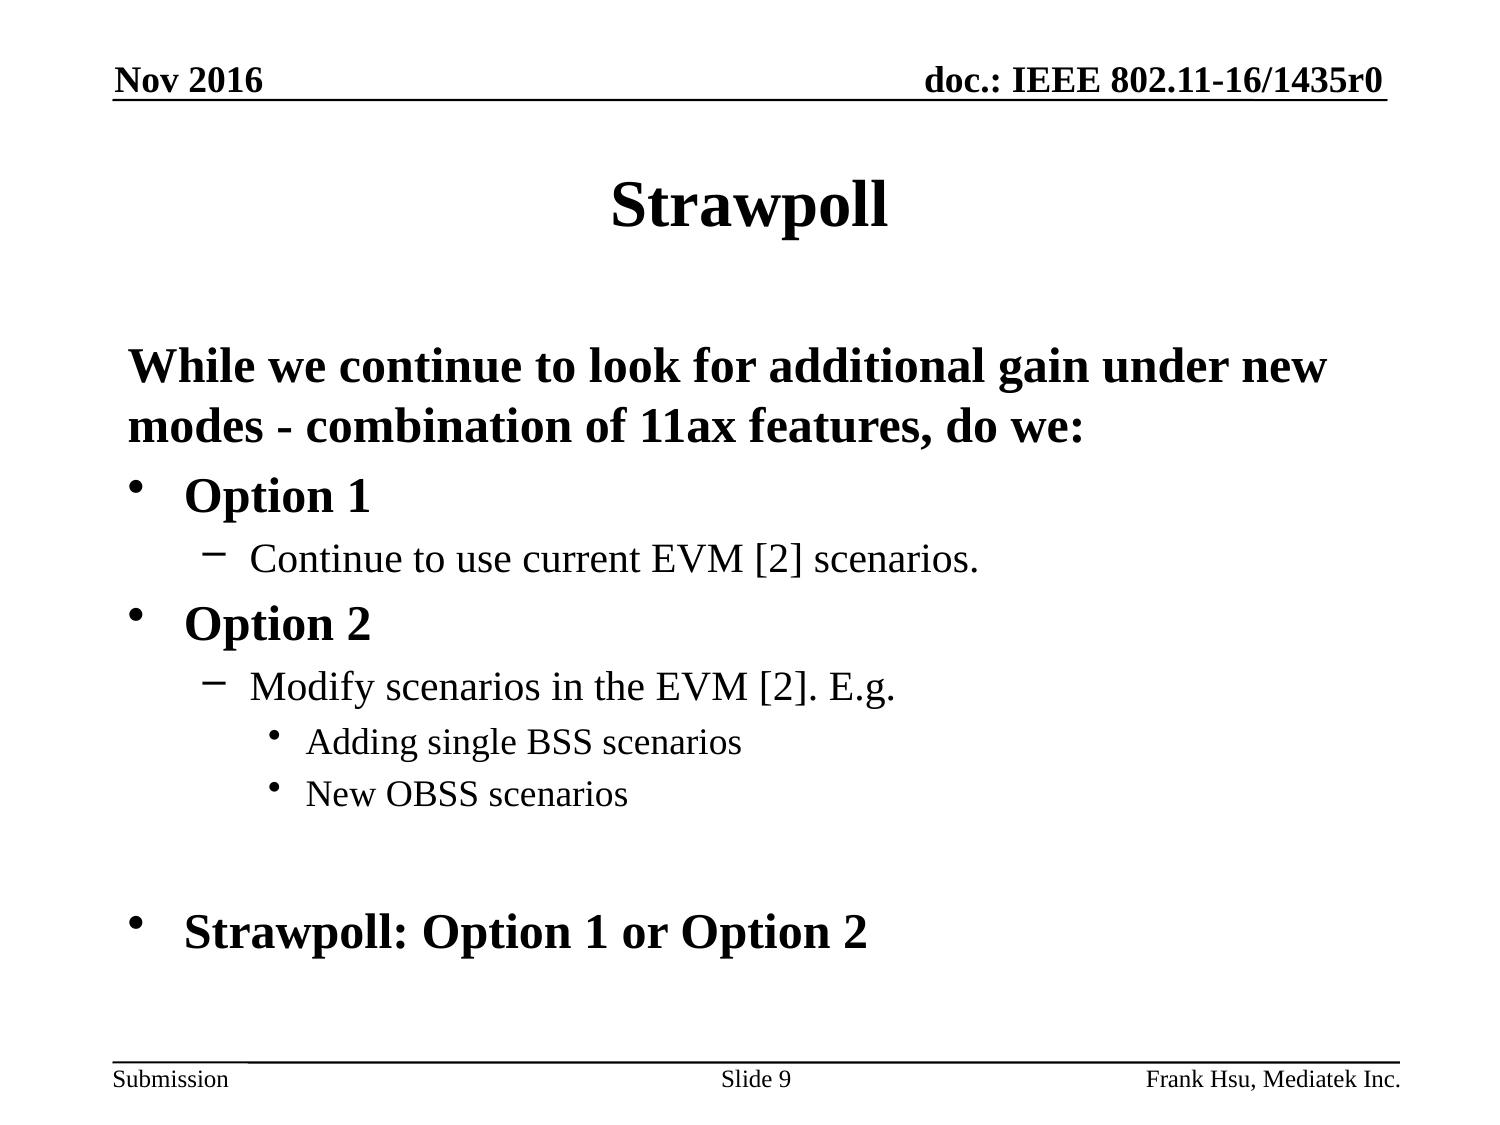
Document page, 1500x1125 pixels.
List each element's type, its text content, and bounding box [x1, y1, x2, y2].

title Strawpoll [112, 112, 1388, 288]
slide_number Slide 9 [712, 1061, 800, 1093]
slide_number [114, 54, 265, 101]
footer Frank Hsu, Mediatek Inc. [1092, 1061, 1402, 1093]
list While we continue to look for additional gain under new modes - combination of 11ax features, do we: Option 1 Continue to use current EVM [2] scenarios. Option 2 Modify scenarios in the EVM [2]. E.g. Adding single BSS scenarios New OBSS scenarios Strawpoll: Option 1 or Option 2 [112, 324, 1388, 1001]
